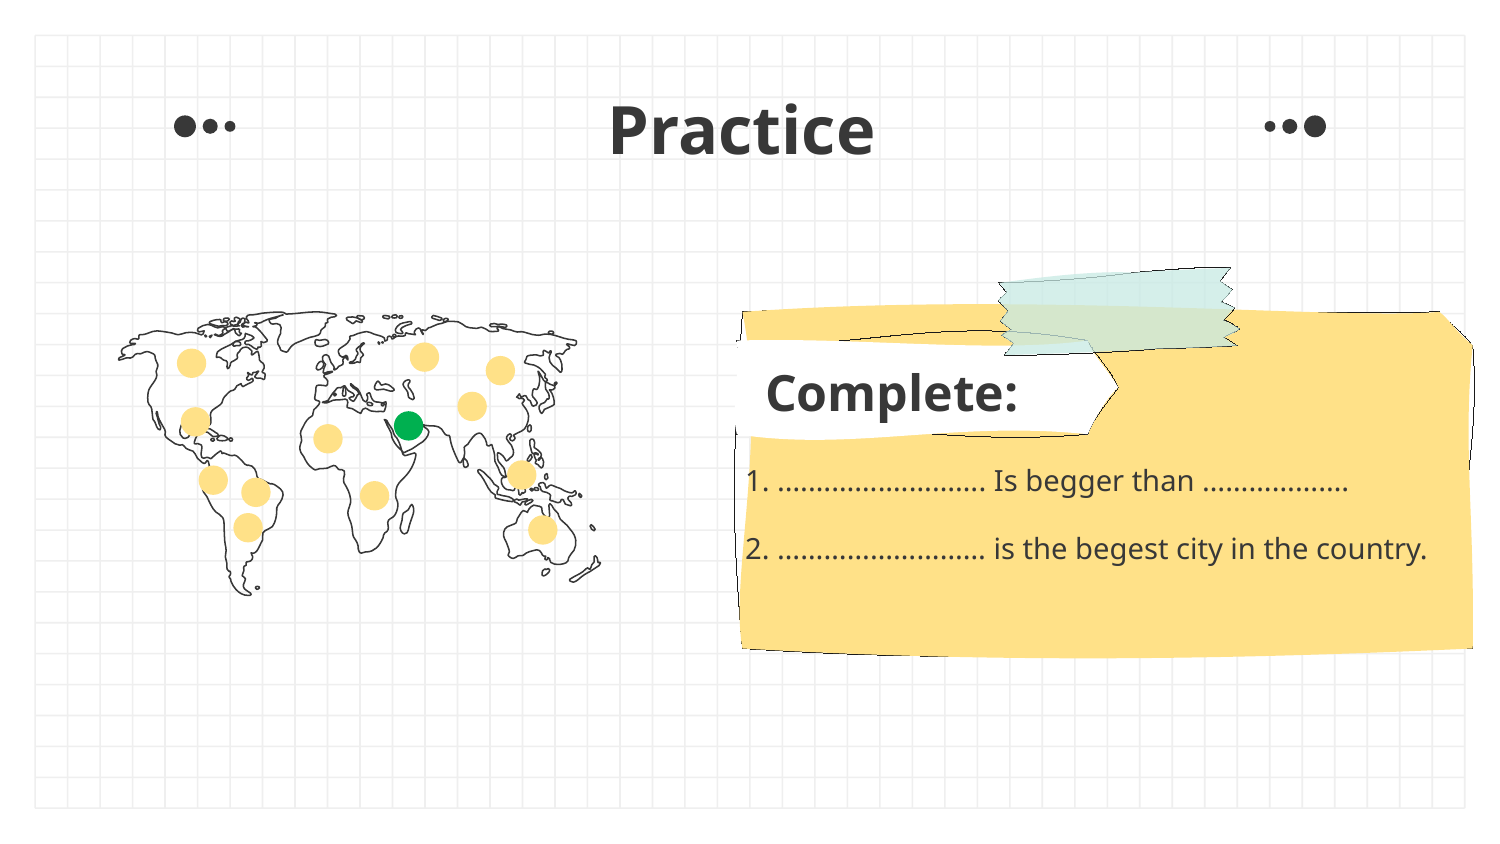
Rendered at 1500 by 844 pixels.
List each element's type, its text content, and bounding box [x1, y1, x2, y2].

title Practice [118, 88, 1382, 167]
text_box [739, 624, 1473, 659]
text_box [736, 330, 1010, 346]
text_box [173, 115, 1327, 138]
text_box [998, 267, 1240, 356]
text_box [750, 309, 1475, 447]
text_box Complete: [723, 346, 1074, 425]
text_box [117, 311, 601, 596]
text_box [740, 304, 1012, 345]
text_box [735, 353, 1119, 440]
text_box 1. .………….…………. Is begger than …………….… 2. ……………………… is the begest city in the country. [730, 447, 1500, 624]
